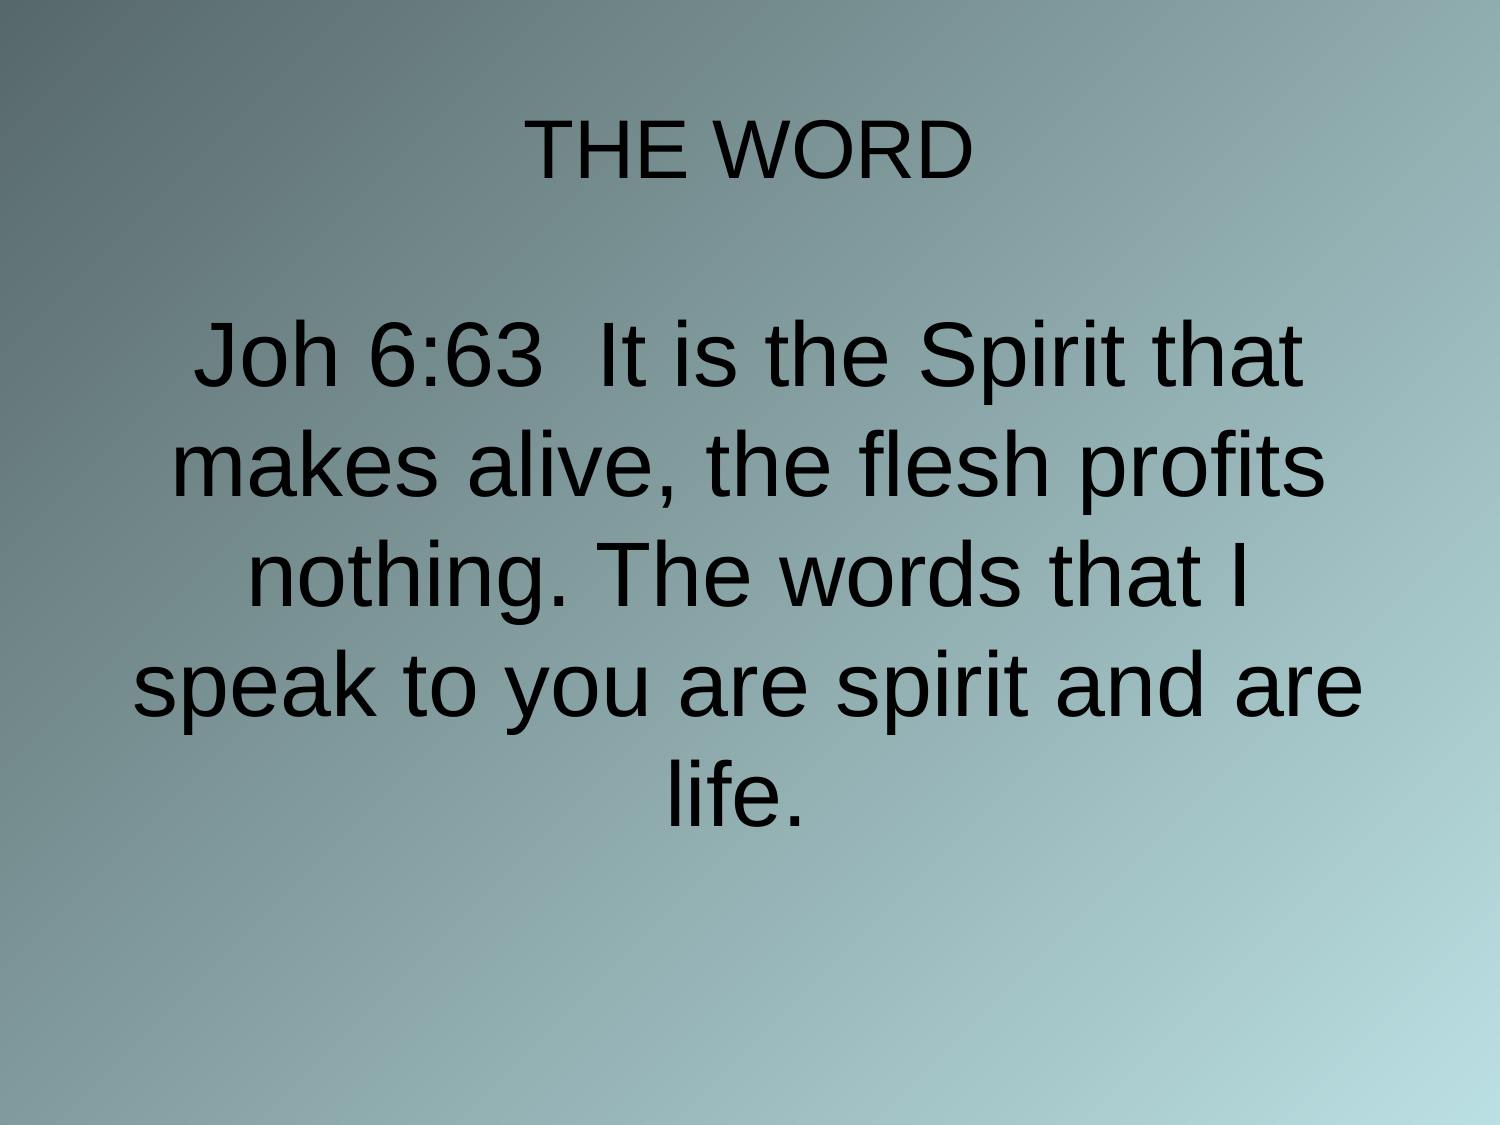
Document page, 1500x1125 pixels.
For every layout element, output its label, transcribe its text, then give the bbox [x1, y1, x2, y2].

title THE WORD Joh 6:63 It is the Spirit that makes alive, the flesh profits nothing. The words that I speak to you are spirit and are life. [112, 349, 1388, 591]
